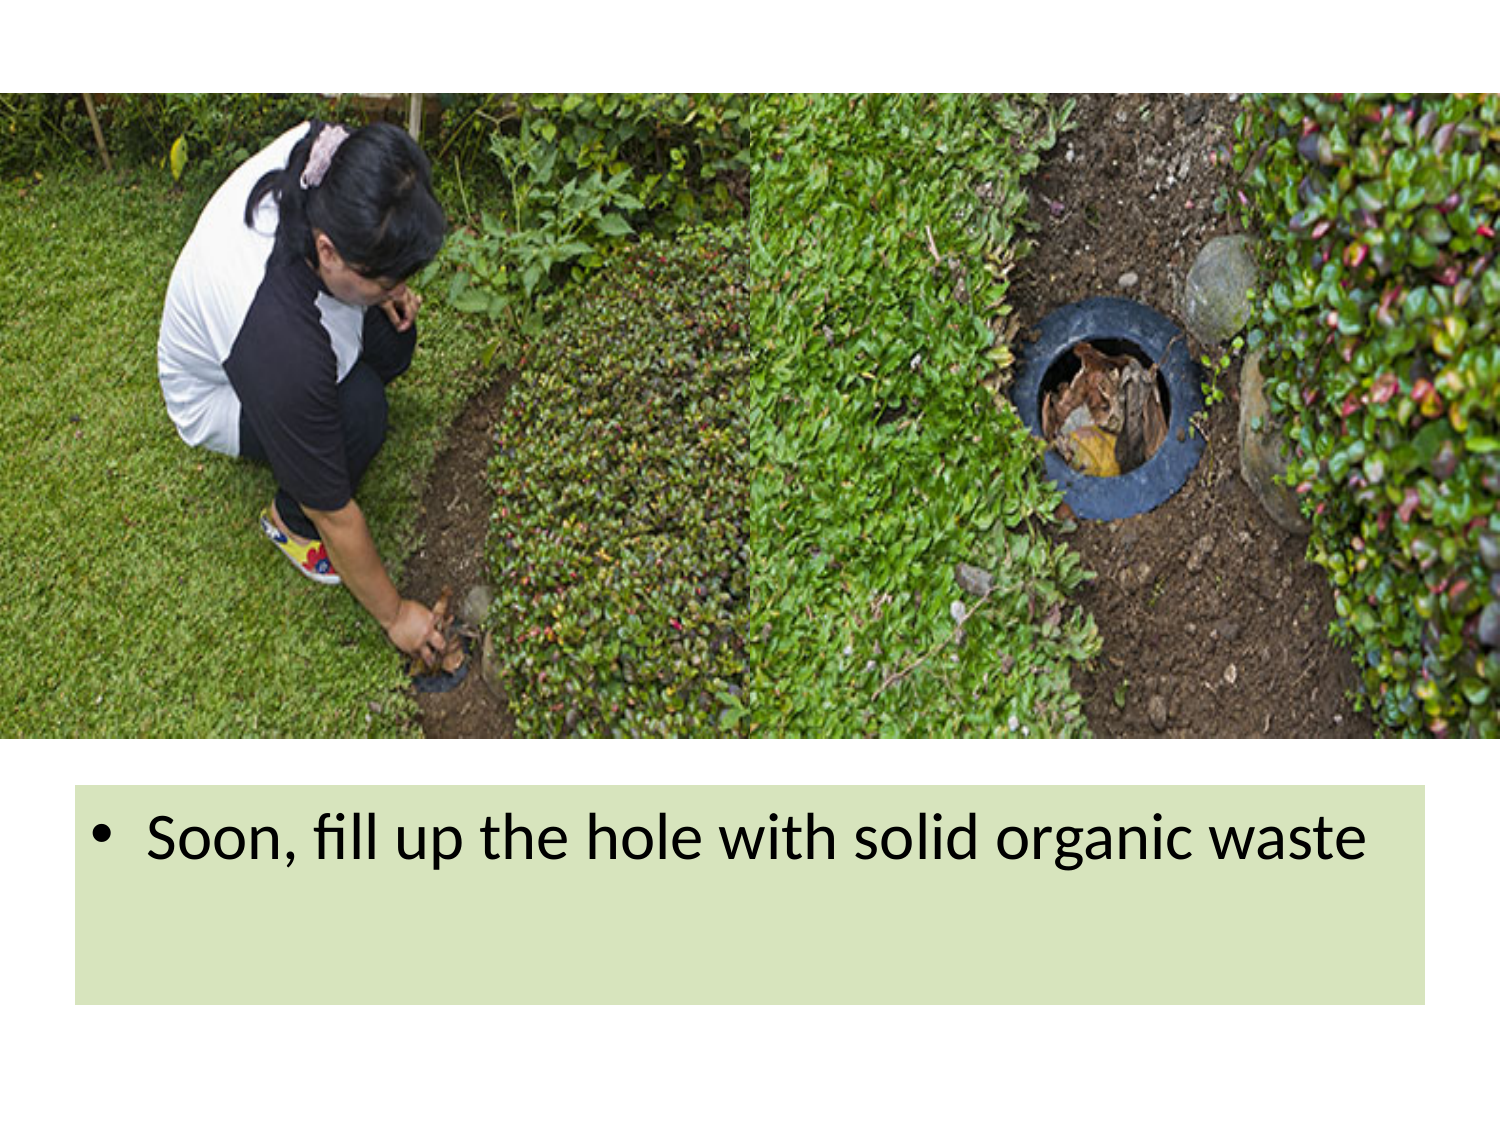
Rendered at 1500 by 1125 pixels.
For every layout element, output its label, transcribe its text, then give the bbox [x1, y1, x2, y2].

picture [0, 93, 1500, 739]
list Soon, fill up the hole with solid organic waste [75, 785, 1425, 1005]
